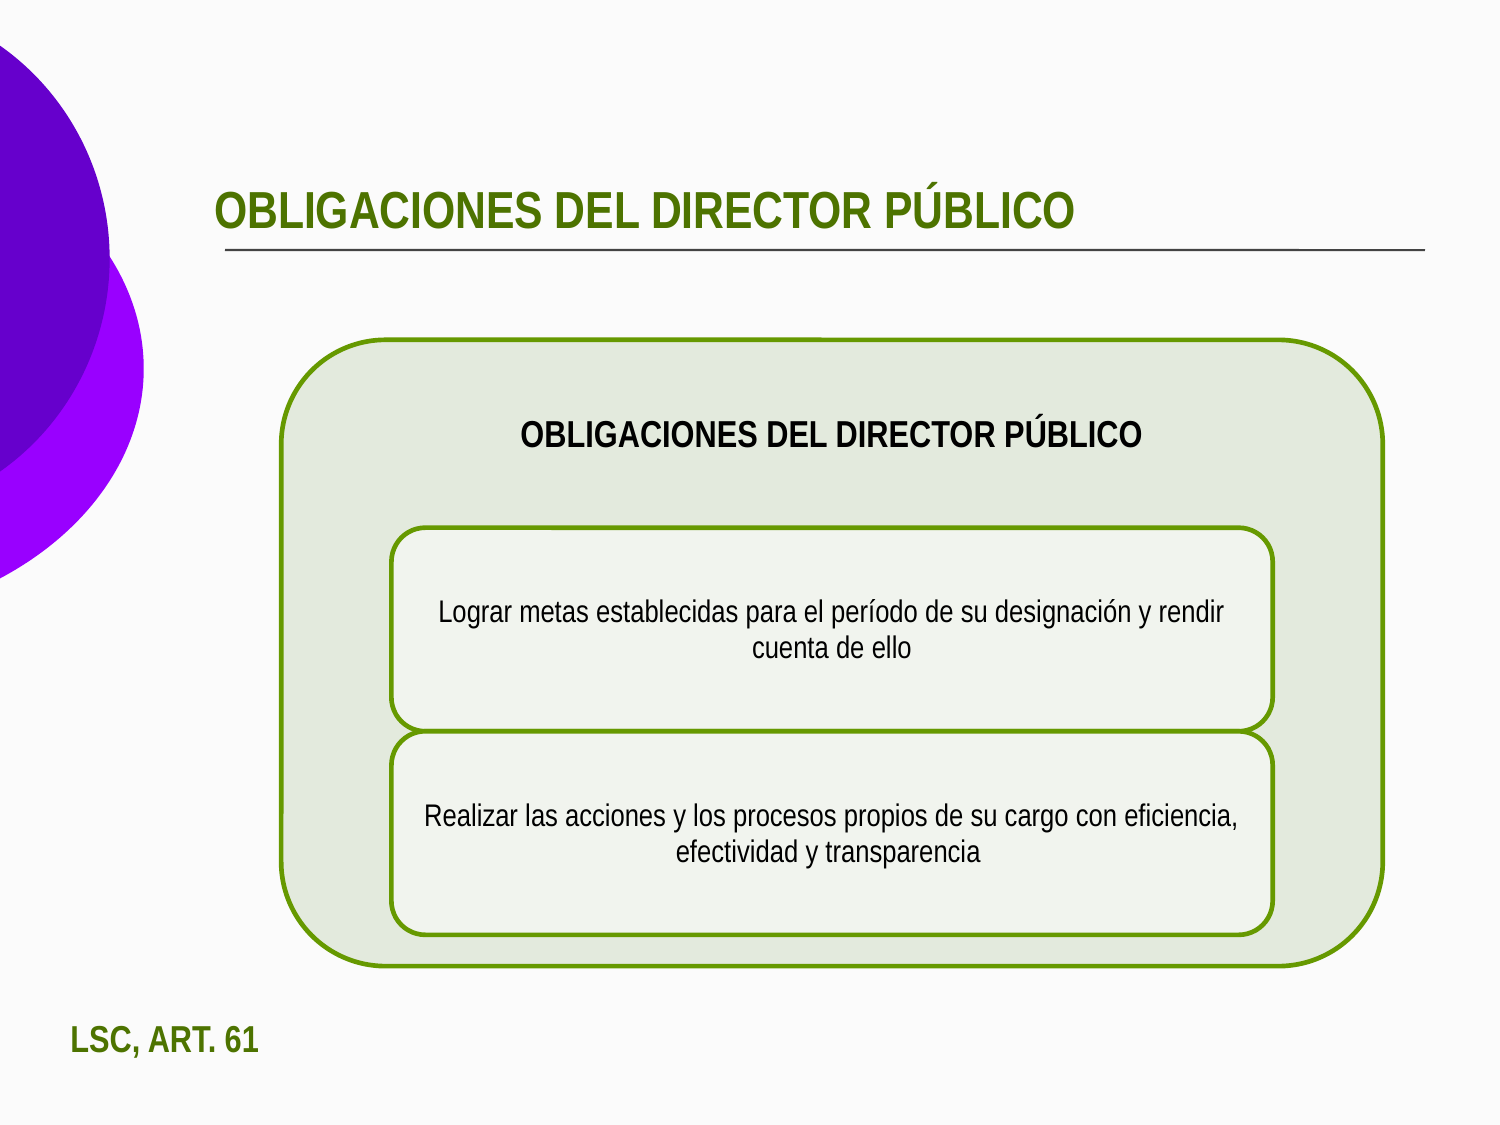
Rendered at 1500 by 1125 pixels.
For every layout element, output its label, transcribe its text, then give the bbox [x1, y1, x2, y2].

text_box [280, 339, 1383, 967]
title OBLIGACIONES DEL DIRECTOR PÚBLICO [198, 93, 1500, 247]
list LSC, ART. 61 [46, 1007, 317, 1091]
